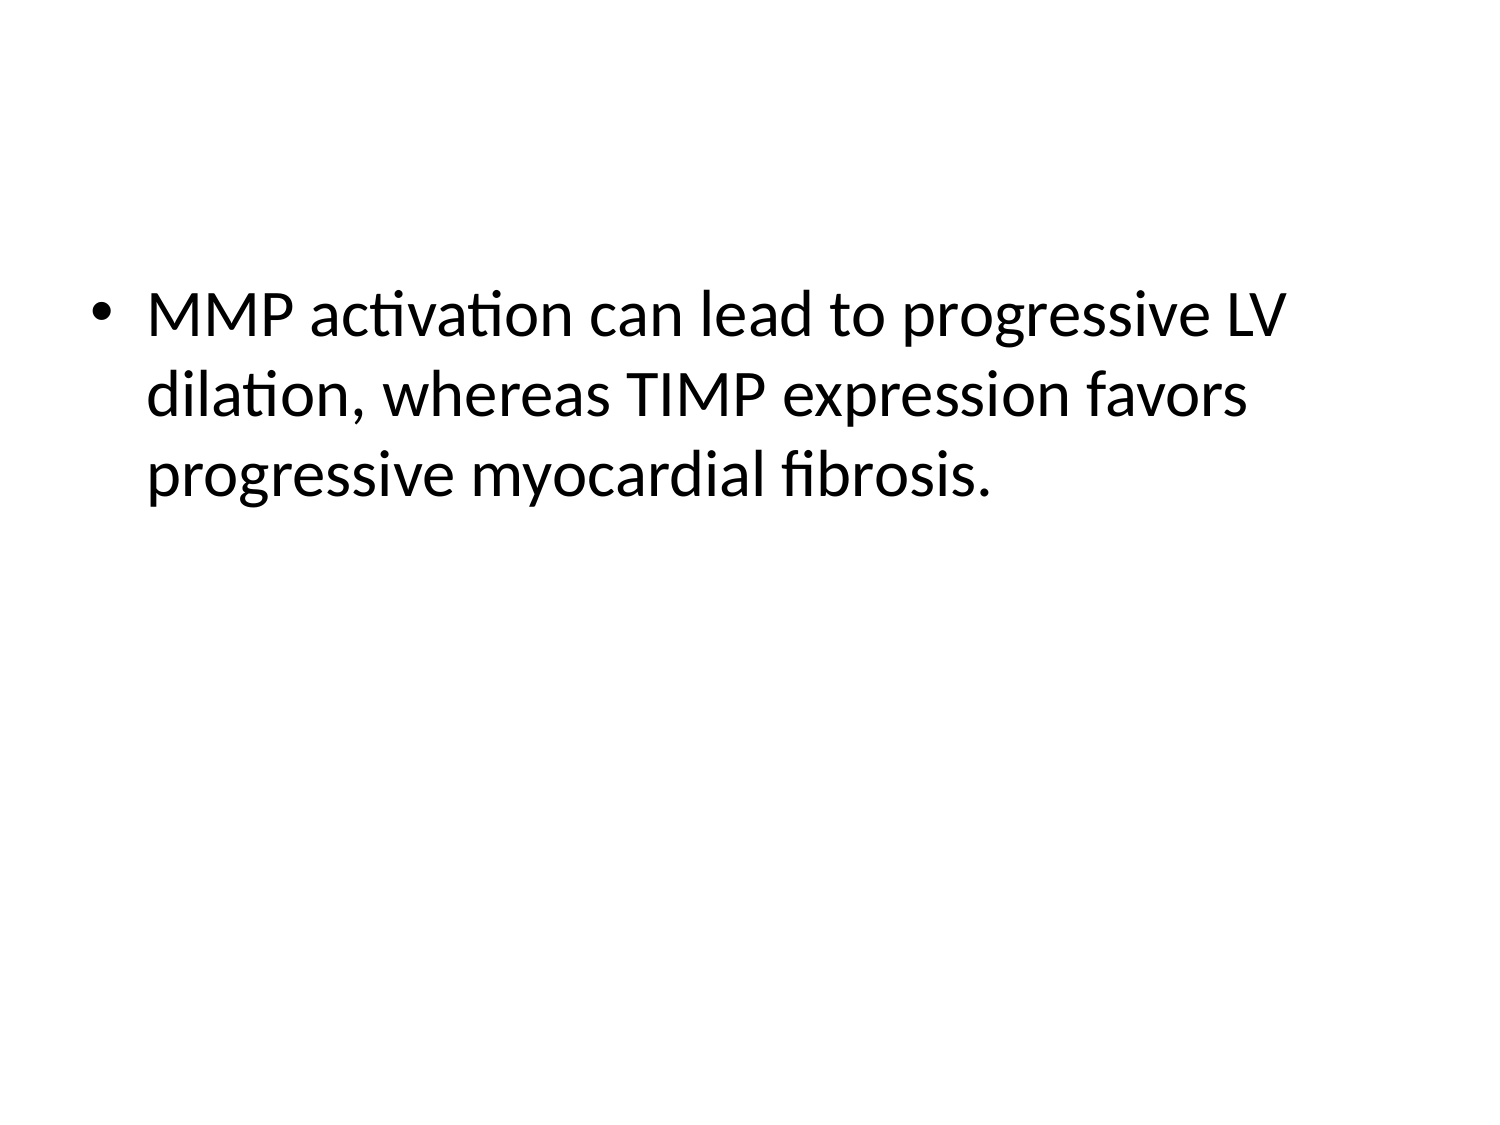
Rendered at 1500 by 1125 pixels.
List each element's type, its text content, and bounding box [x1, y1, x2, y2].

list MMP activation can lead to progressive LV dilation, whereas TIMP expression favors progressive myocardial fibrosis. [75, 262, 1425, 1005]
